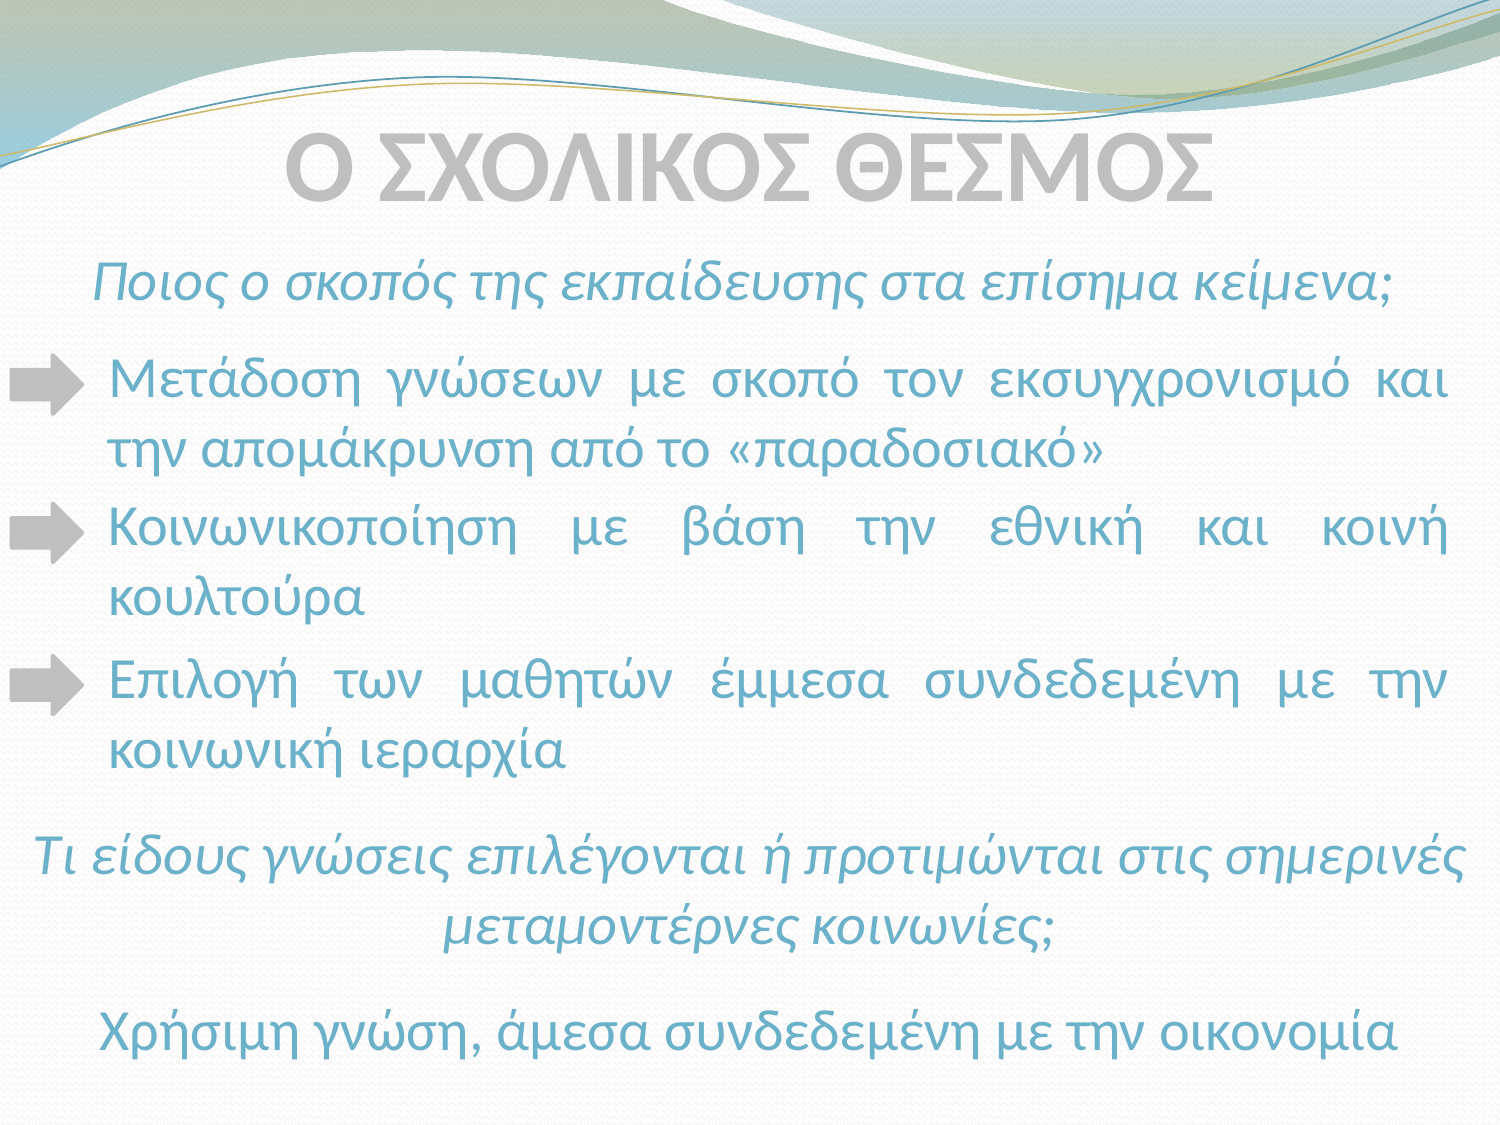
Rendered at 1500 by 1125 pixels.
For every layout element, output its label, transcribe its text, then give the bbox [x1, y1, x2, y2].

text_box Κοινωνικοποίηση με βάση την εθνική και κοινή κουλτούρα [93, 480, 1465, 632]
text_box Τι είδους γνώσεις επιλέγονται ή προτιμώνται στις σημερινές μεταμοντέρνες κοινωνίες; [0, 808, 1500, 964]
text_box [9, 653, 85, 717]
text_box Επιλογή των μαθητών έμμεσα συνδεδεμένη με την κοινωνική ιεραρχία [93, 632, 1465, 788]
text_box Μετάδοση γνώσεων με σκοπό τον εκσυγχρονισμό και την απομάκρυνση από το «παραδοσιακό» [93, 331, 1465, 480]
text_box Χρήσιμη γνώση, άμεσα συνδεδεμένη με την οικονομία [0, 984, 1500, 1070]
text_box [9, 501, 85, 565]
title Ο ΣΧΟΛΙΚΟΣ ΘΕΣΜΟΣ [0, 70, 1500, 223]
text_box [9, 353, 85, 416]
text_box Ποιος ο σκοπός της εκπαίδευσης στα επίσημα κείμενα; [0, 234, 1500, 320]
